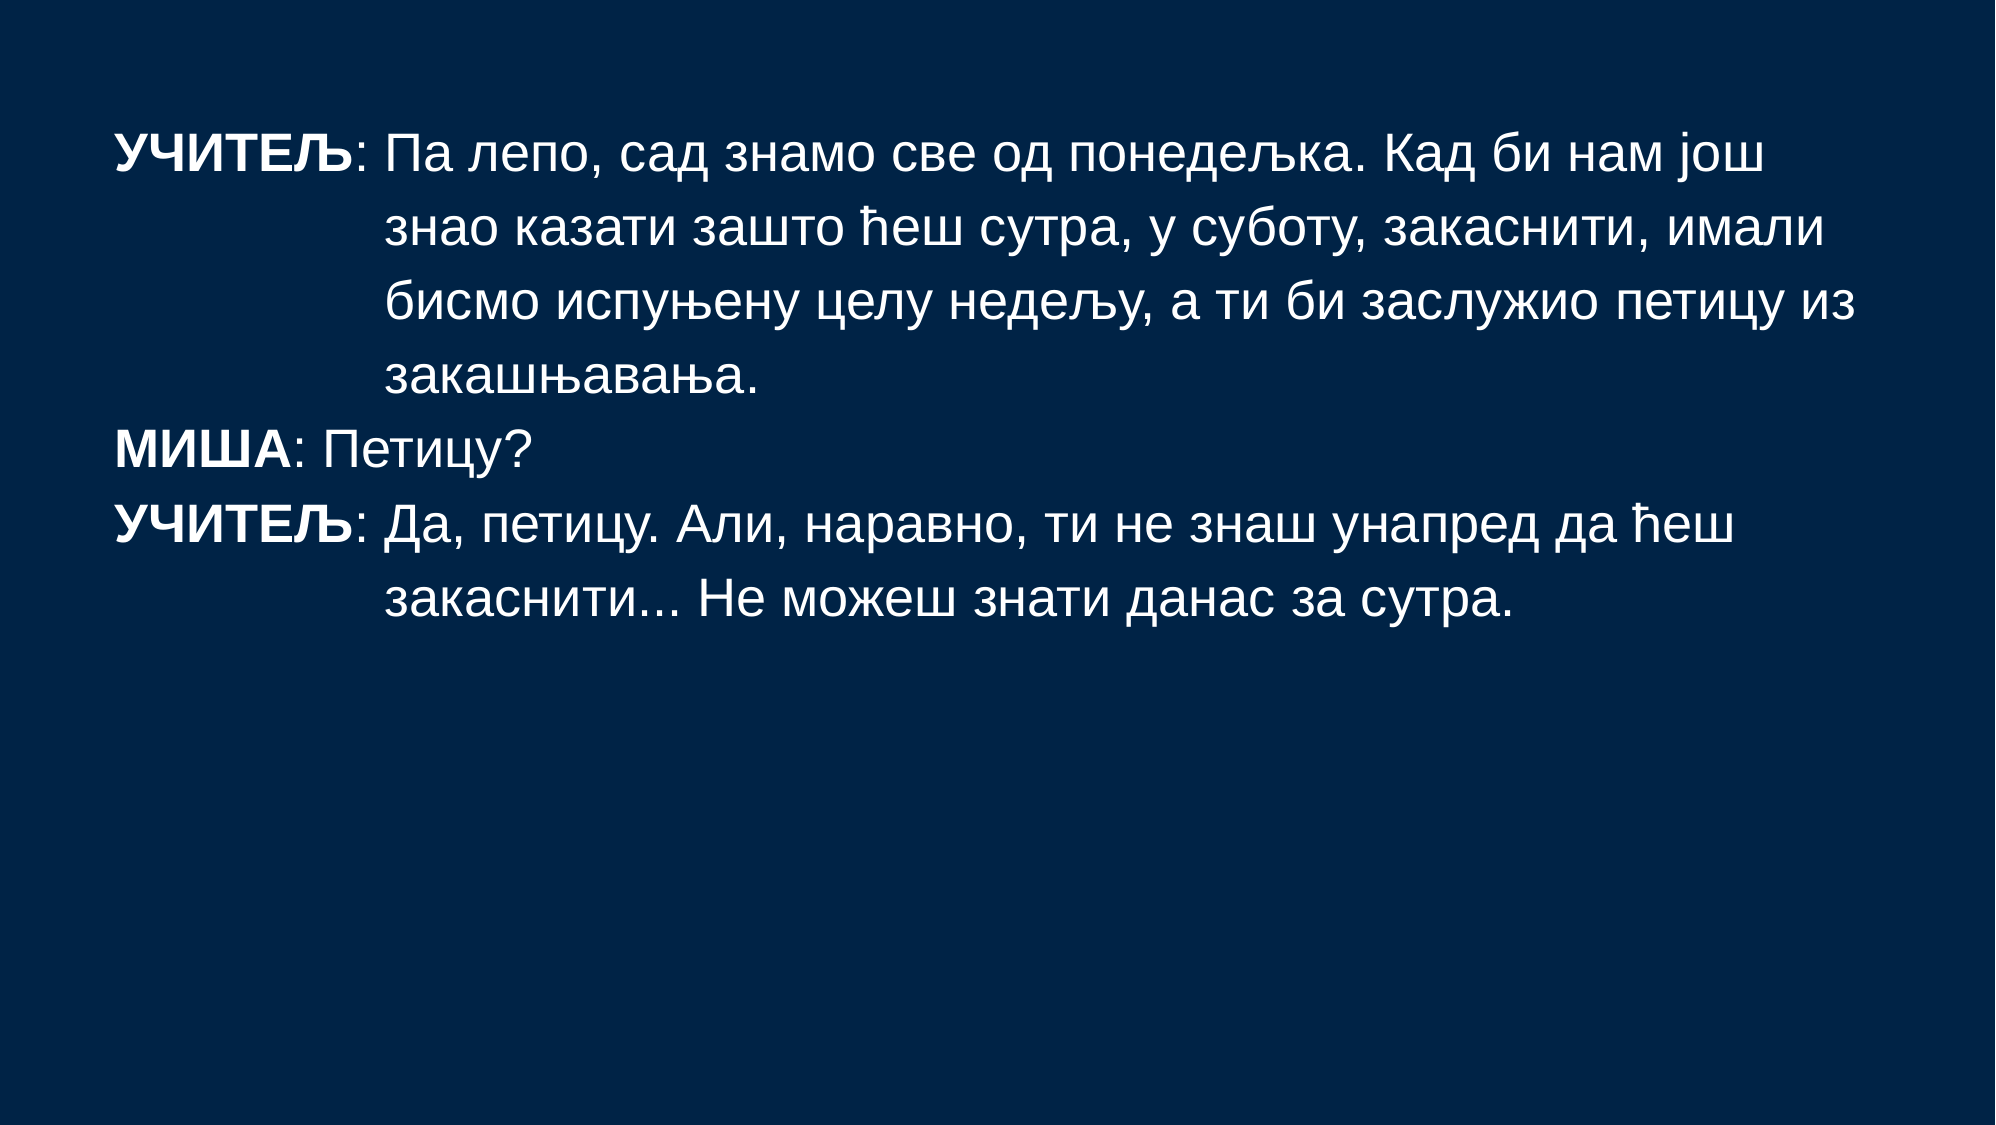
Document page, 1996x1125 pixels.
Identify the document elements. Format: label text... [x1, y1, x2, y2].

list УЧИТЕЉ: Па лепо, сад знамо све од понедељка. Кад би нам још знао казати зашто ћеш сутра, у суботу, закаснити, имали бисмо испуњену целу недељу, а ти би заслужио петицу из закашњавања. МИША: Петицу? УЧИТЕЉ: Да, петицу. Али, наравно, ти не знаш унапред да ћеш закаснити... Не можеш знати данас за сутра. [99, 117, 1896, 1038]
